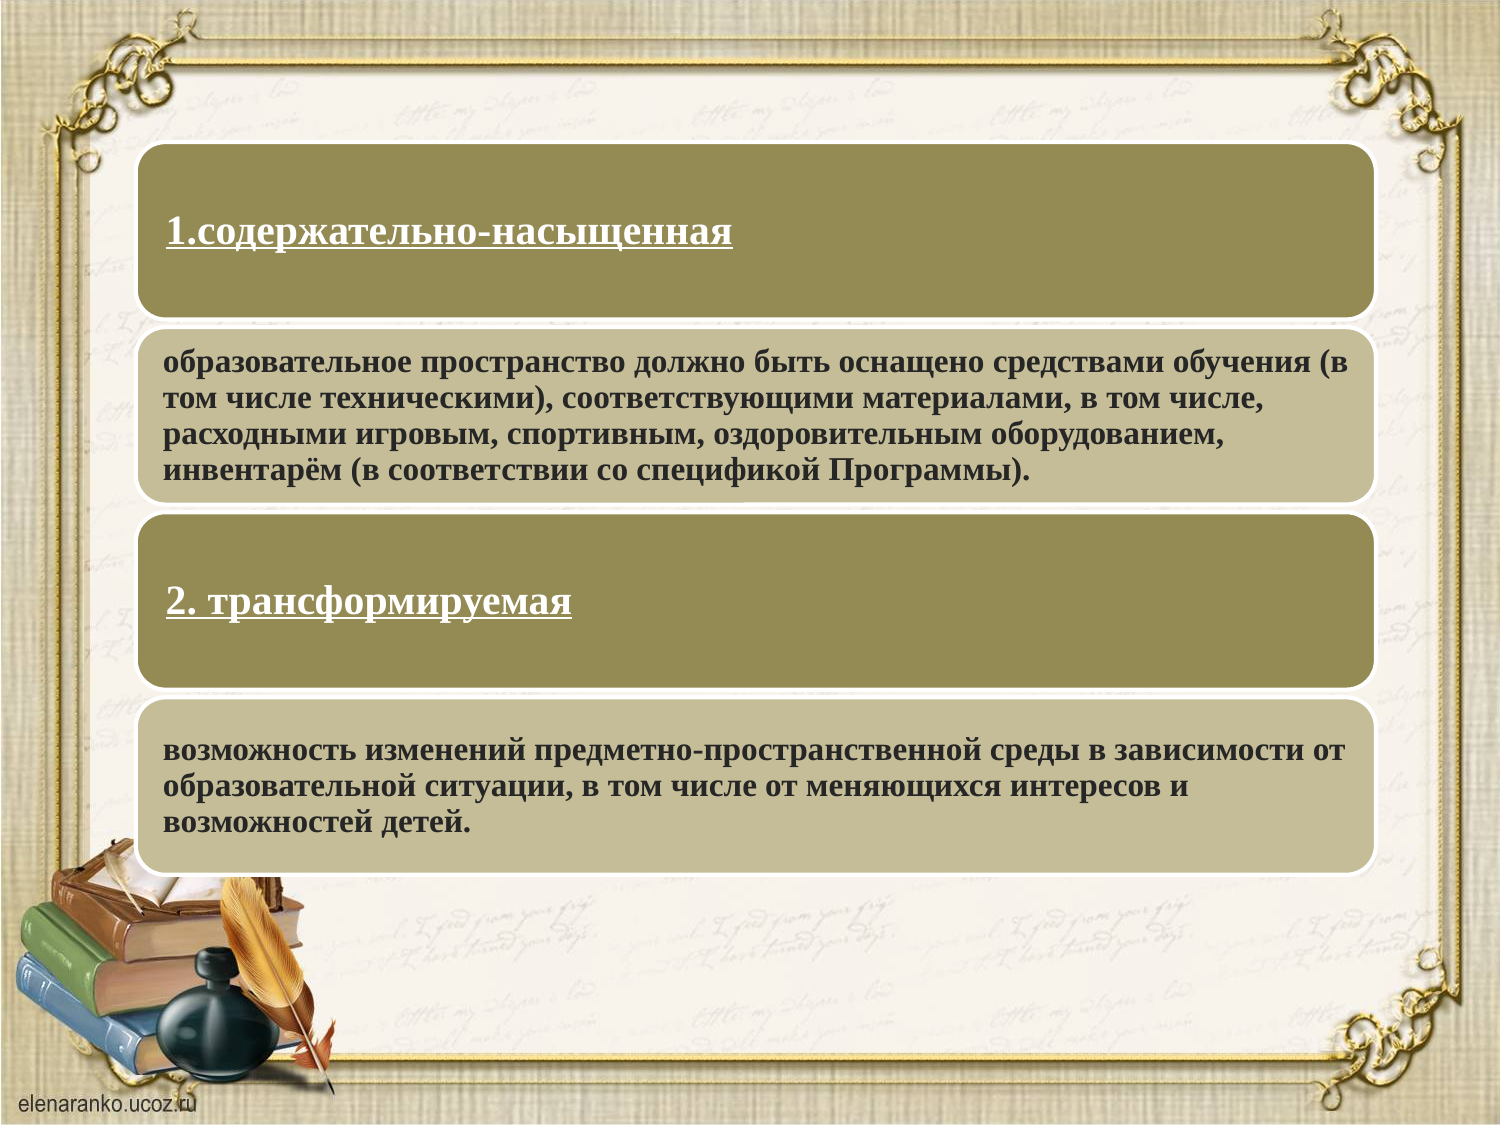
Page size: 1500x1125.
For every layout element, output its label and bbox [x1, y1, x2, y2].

list [135, 136, 1377, 880]
picture [0, 0, 1500, 1125]
